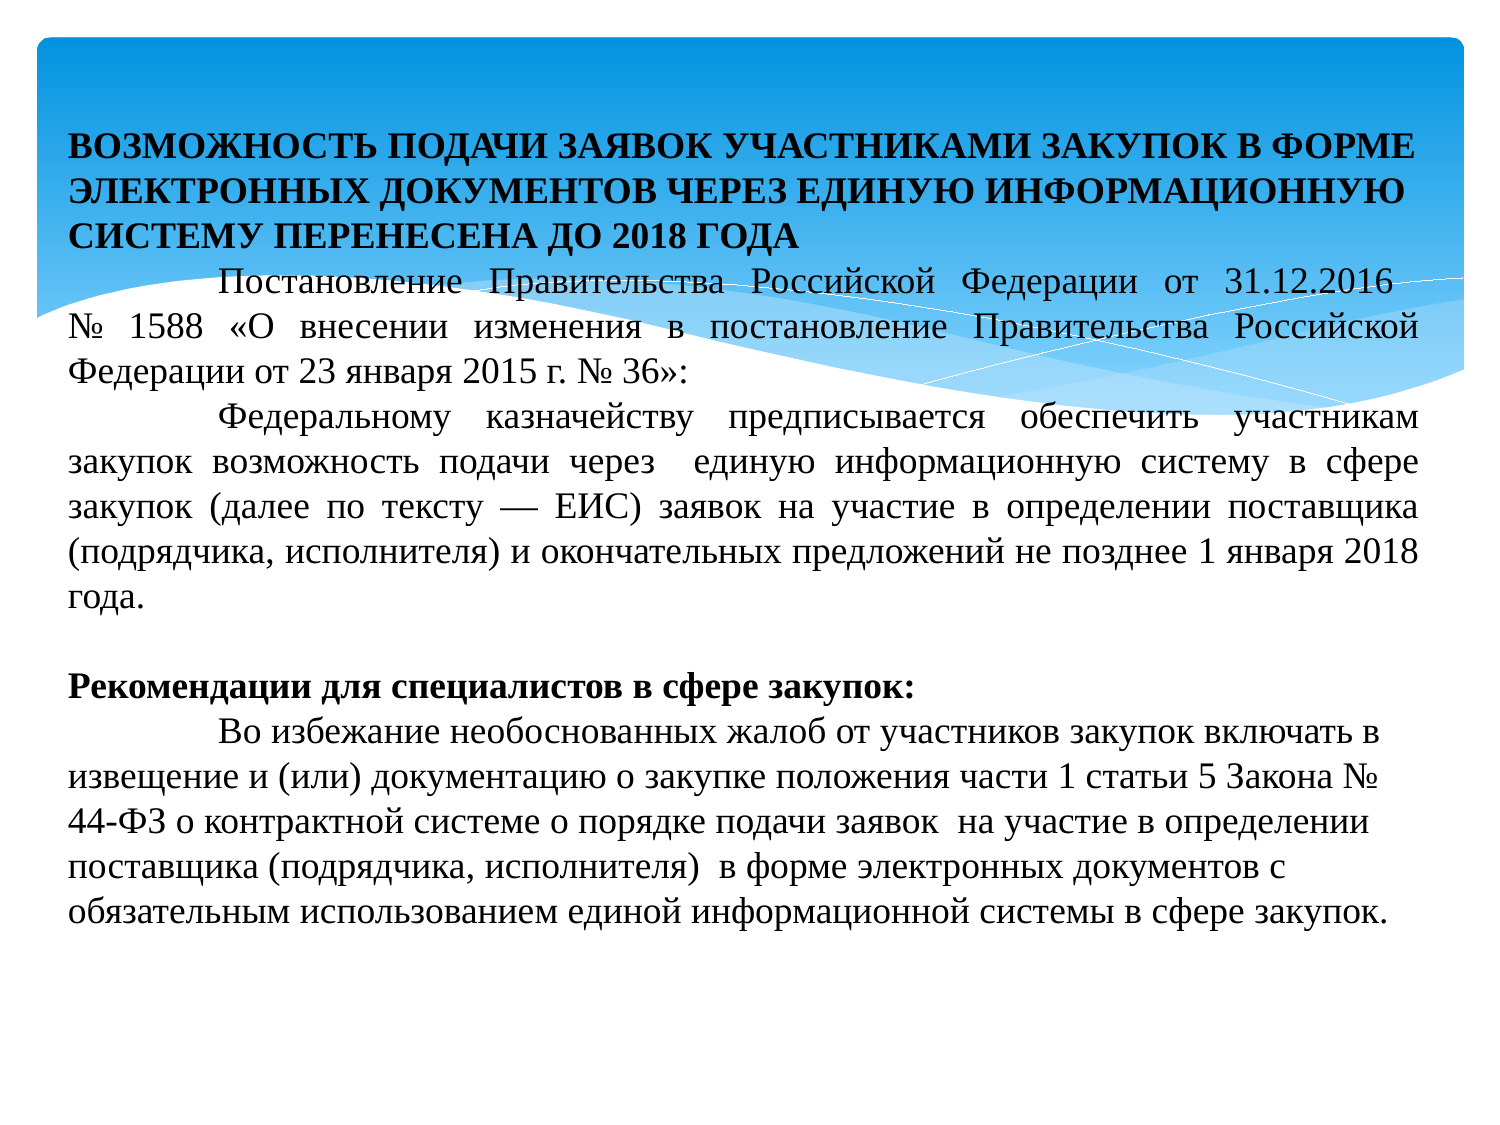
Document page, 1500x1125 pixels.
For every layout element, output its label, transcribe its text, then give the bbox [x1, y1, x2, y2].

text_box ВОЗМОЖНОСТЬ ПОДАЧИ ЗАЯВОК УЧАСТНИКАМИ ЗАКУПОК В ФОРМЕ ЭЛЕКТРОННЫХ ДОКУМЕНТОВ ЧЕРЕЗ ЕДИНУЮ ИНФОРМАЦИОННУЮ СИСТЕМУ ПЕРЕНЕСЕНА ДО 2018 ГОДА Постановление Правительства Российской Федерации от 31.12.2016 № 1588 «О внесении изменения в постановление Правительства Российской Федерации от 23 января 2015 г. № 36»: Федеральному казначейству предписывается обеспечить участникам закупок возможность подачи через единую информационную систему в сфере закупок (далее по тексту — ЕИС) заявок на участие в определении поставщика (подрядчика, исполнителя) и окончательных предложений не позднее 1 января 2018 года. Рекомендации для специалистов в сфере закупок: Во избежание необоснованных жалоб от участников закупок включать в извещение и (или) документацию о закупке положения части 1 статьи 5 Закона № 44-ФЗ о контрактной системе о порядке подачи заявок на участие в определении поставщика (подрядчика, исполнителя) в форме электронных документов с обязательным использованием единой информационной системы в сфере закупок. [53, 113, 1436, 939]
